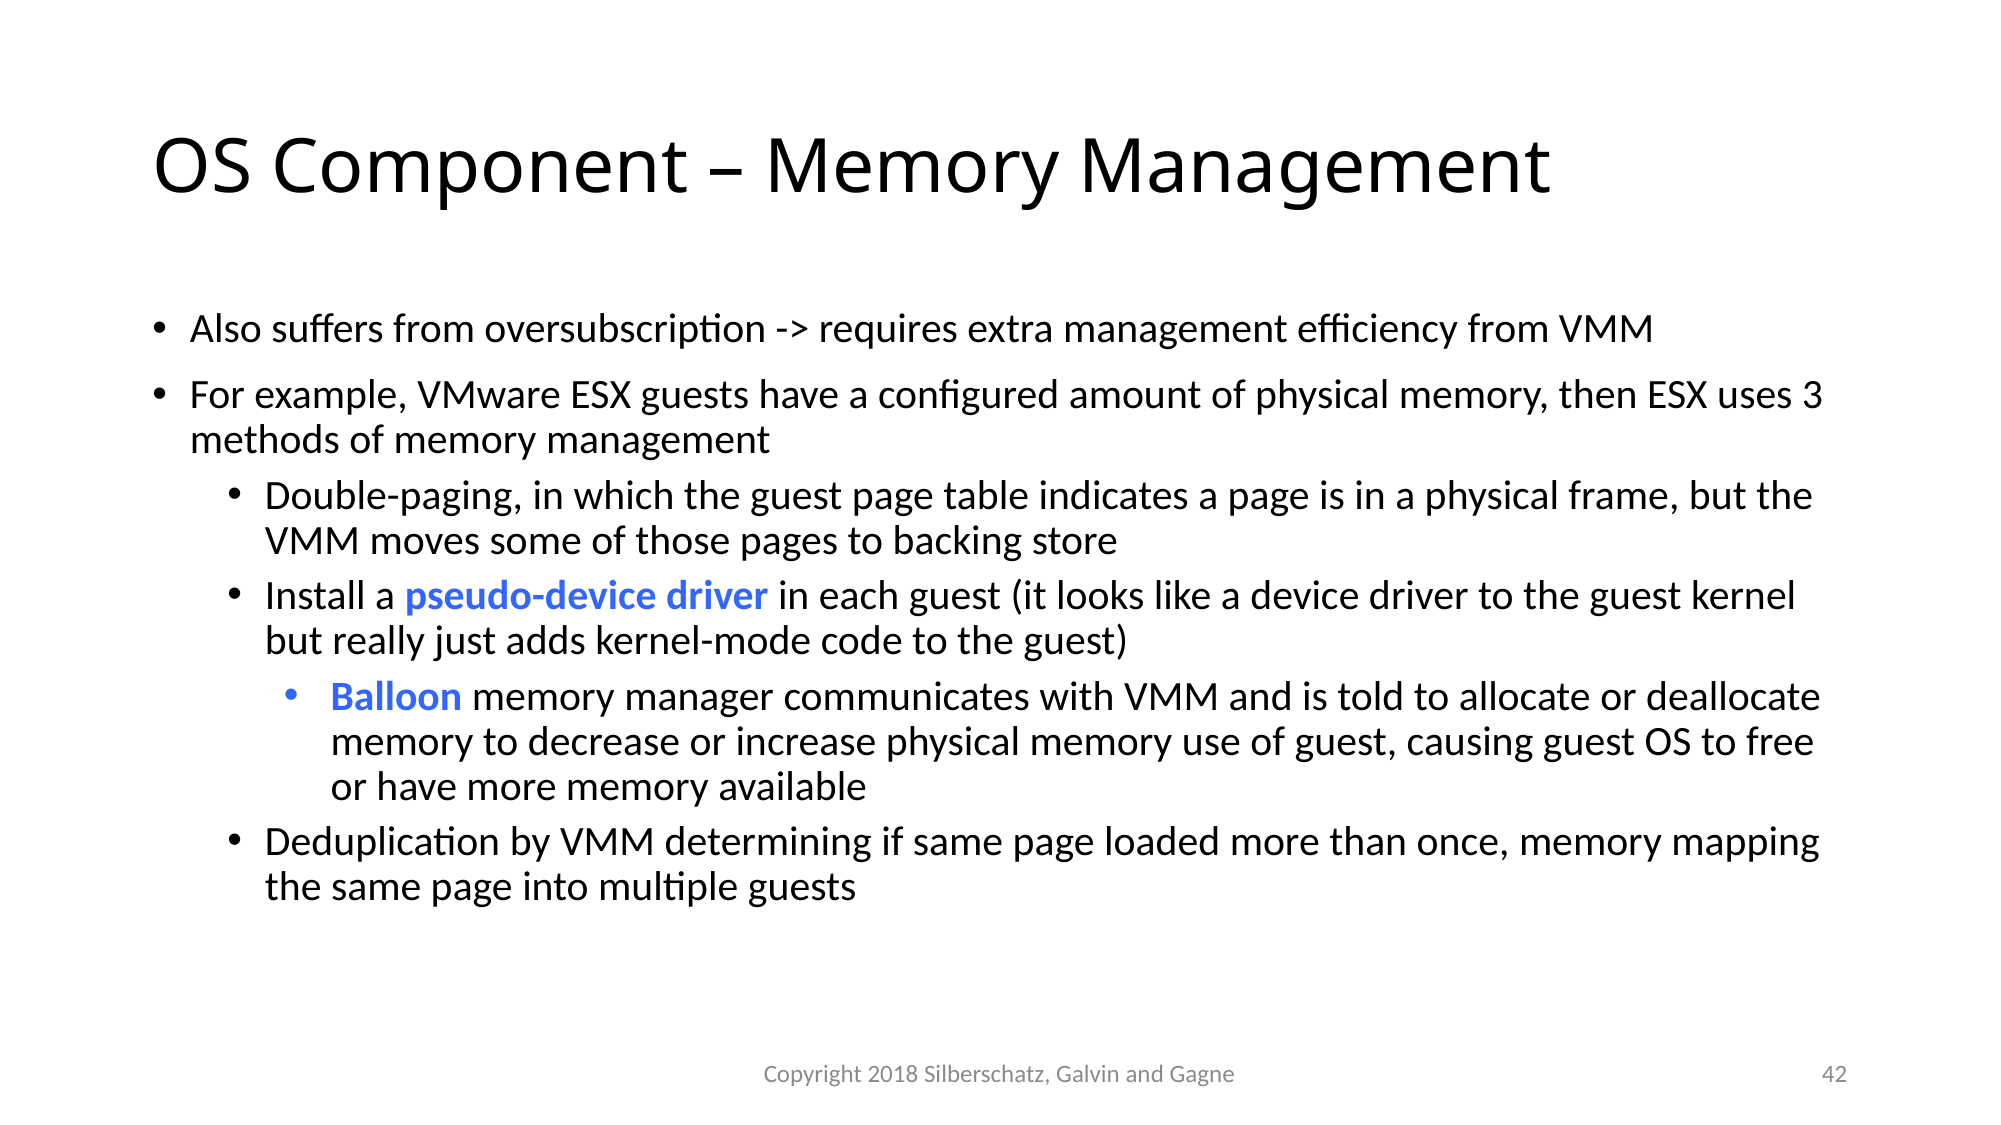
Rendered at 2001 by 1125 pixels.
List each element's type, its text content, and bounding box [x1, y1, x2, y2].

list Also suffers from oversubscription -> requires extra management efficiency from VMM For example, VMware ESX guests have a configured amount of physical memory, then ESX uses 3 methods of memory management Double-paging, in which the guest page table indicates a page is in a physical frame, but the VMM moves some of those pages to backing store Install a pseudo-device driver in each guest (it looks like a device driver to the guest kernel but really just adds kernel-mode code to the guest) Balloon memory manager communicates with VMM and is told to allocate or deallocate memory to decrease or increase physical memory use of guest, causing guest OS to free or have more memory available Deduplication by VMM determining if same page loaded more than once, memory mapping the same page into multiple guests [137, 299, 1863, 1014]
footer Copyright 2018 Silberschatz, Galvin and Gagne [662, 1042, 1338, 1103]
title OS Component – Memory Management [137, 59, 1863, 278]
slide_number 42 [1412, 1042, 1863, 1103]
